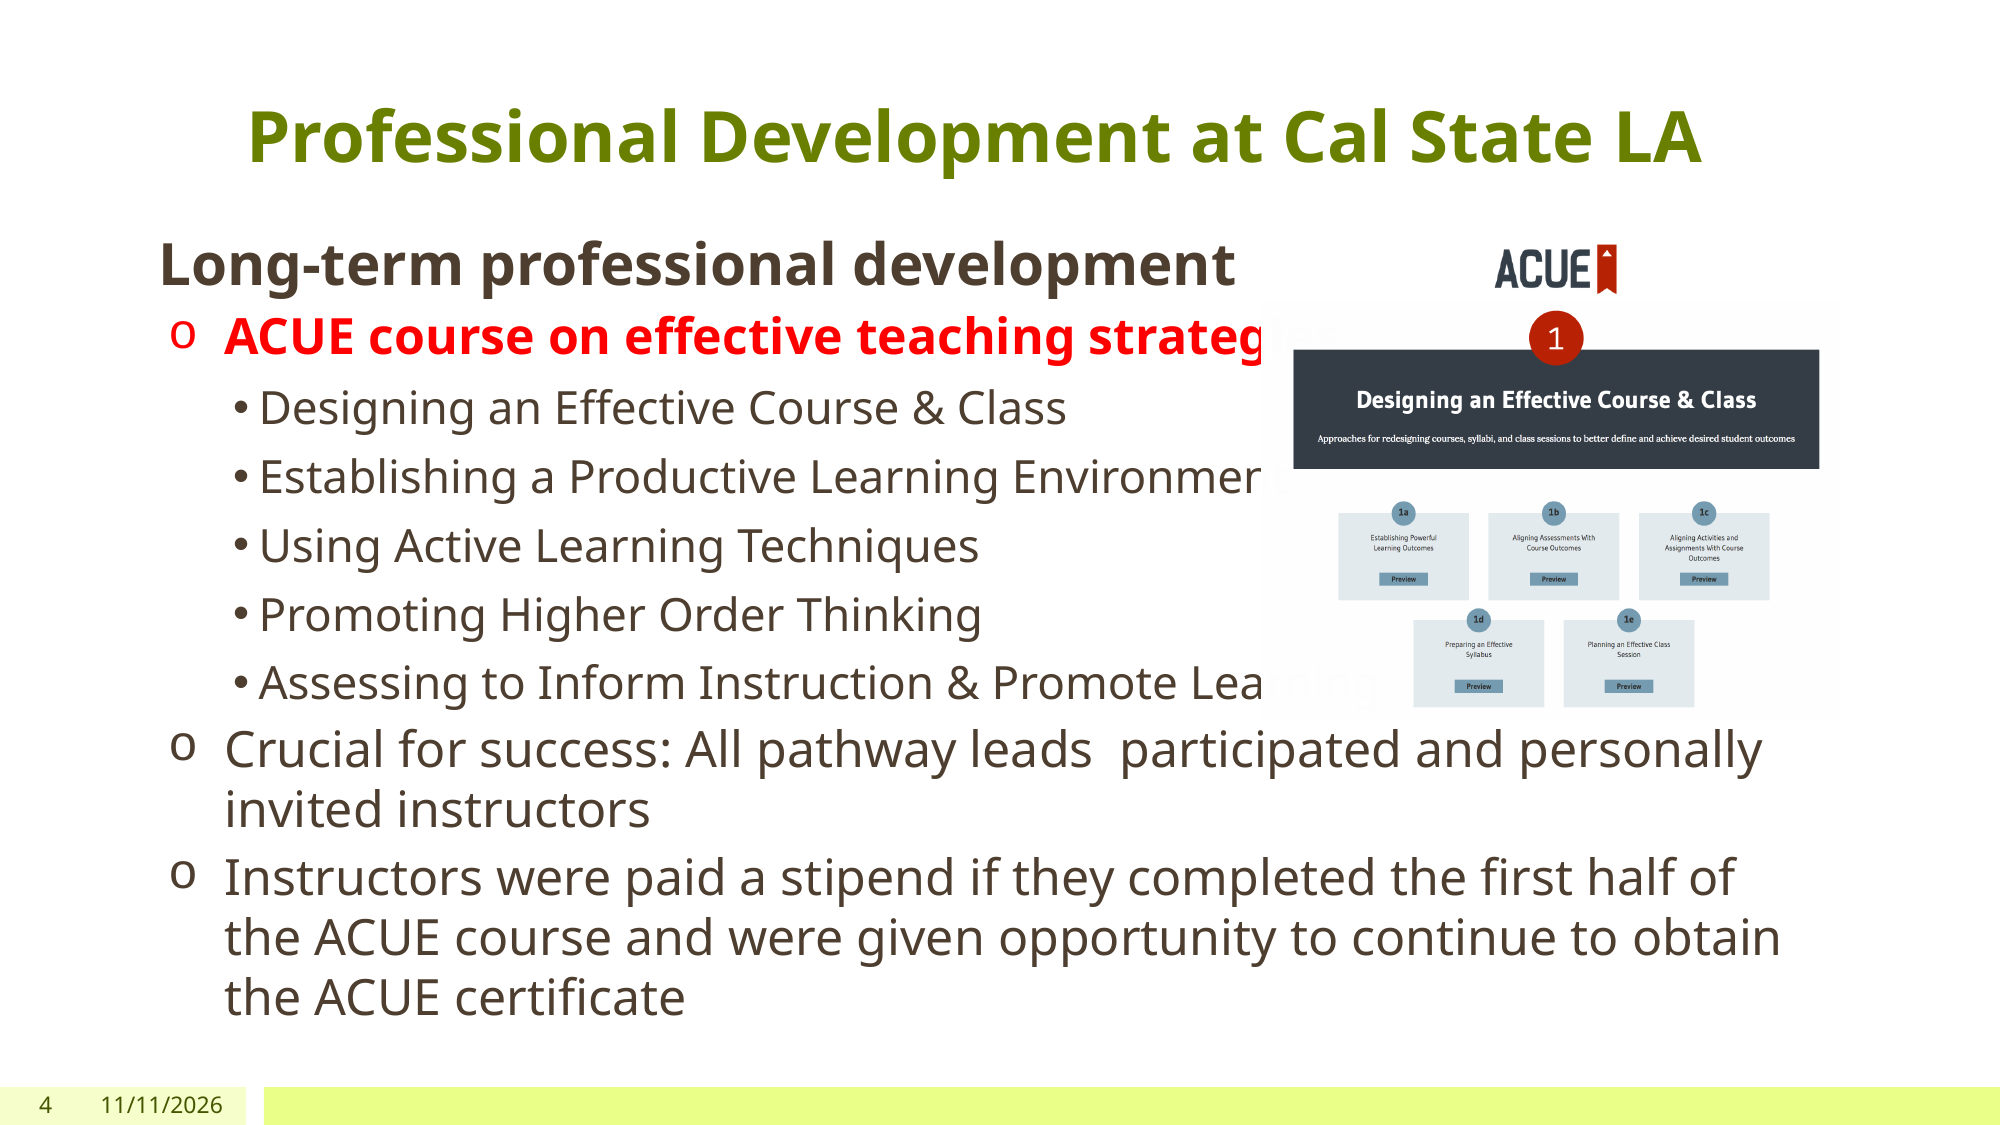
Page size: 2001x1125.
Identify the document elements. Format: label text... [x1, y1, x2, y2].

title Professional Development at Cal State LA [231, 45, 1769, 184]
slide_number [74, 1087, 239, 1125]
list Long-term professional development ACUE course on effective teaching strategies Designing an Effective Course & Class Establishing a Productive Learning Environment Using Active Learning Techniques Promoting Higher Order Thinking Assessing to Inform Instruction & Promote Learning Crucial for success: All pathway leads participated and personally invited instructors Instructors were paid a stipend if they completed the first half of the ACUE course and were given opportunity to continue to obtain the ACUE certificate [132, 184, 1840, 1002]
picture [1261, 231, 1839, 720]
slide_number 4 [0, 1087, 68, 1125]
